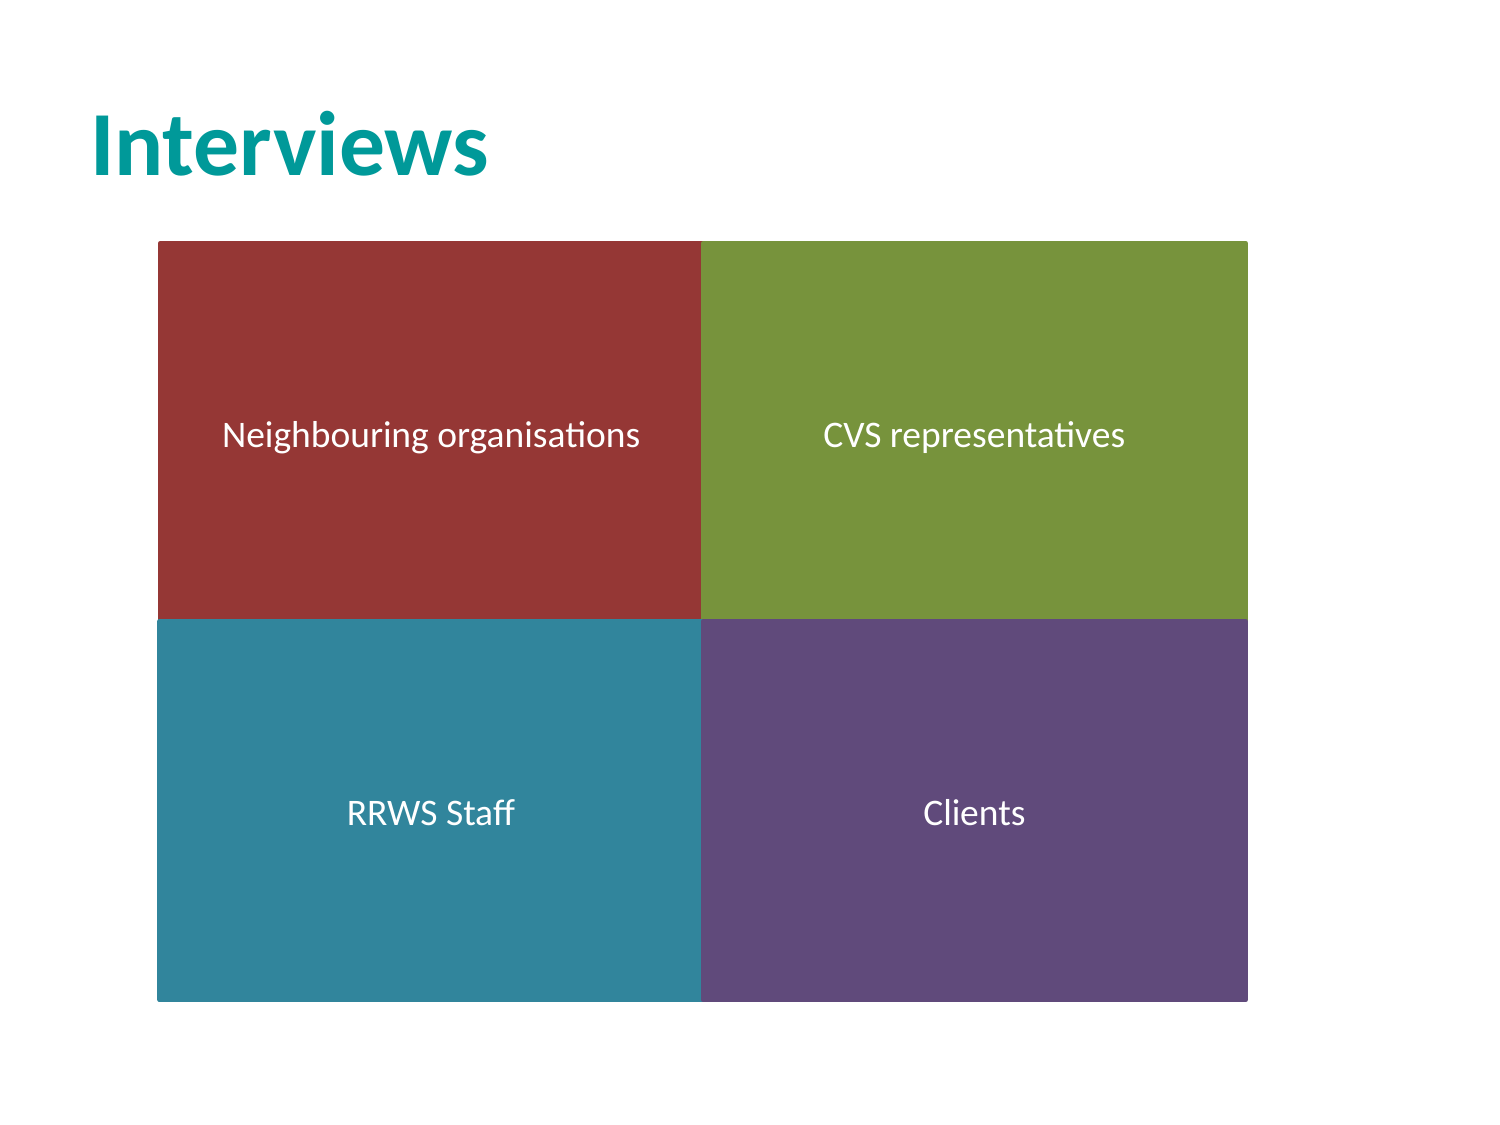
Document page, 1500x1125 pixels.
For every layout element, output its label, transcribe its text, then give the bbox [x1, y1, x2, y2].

title Interviews [75, 45, 1425, 233]
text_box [159, 243, 1247, 1000]
